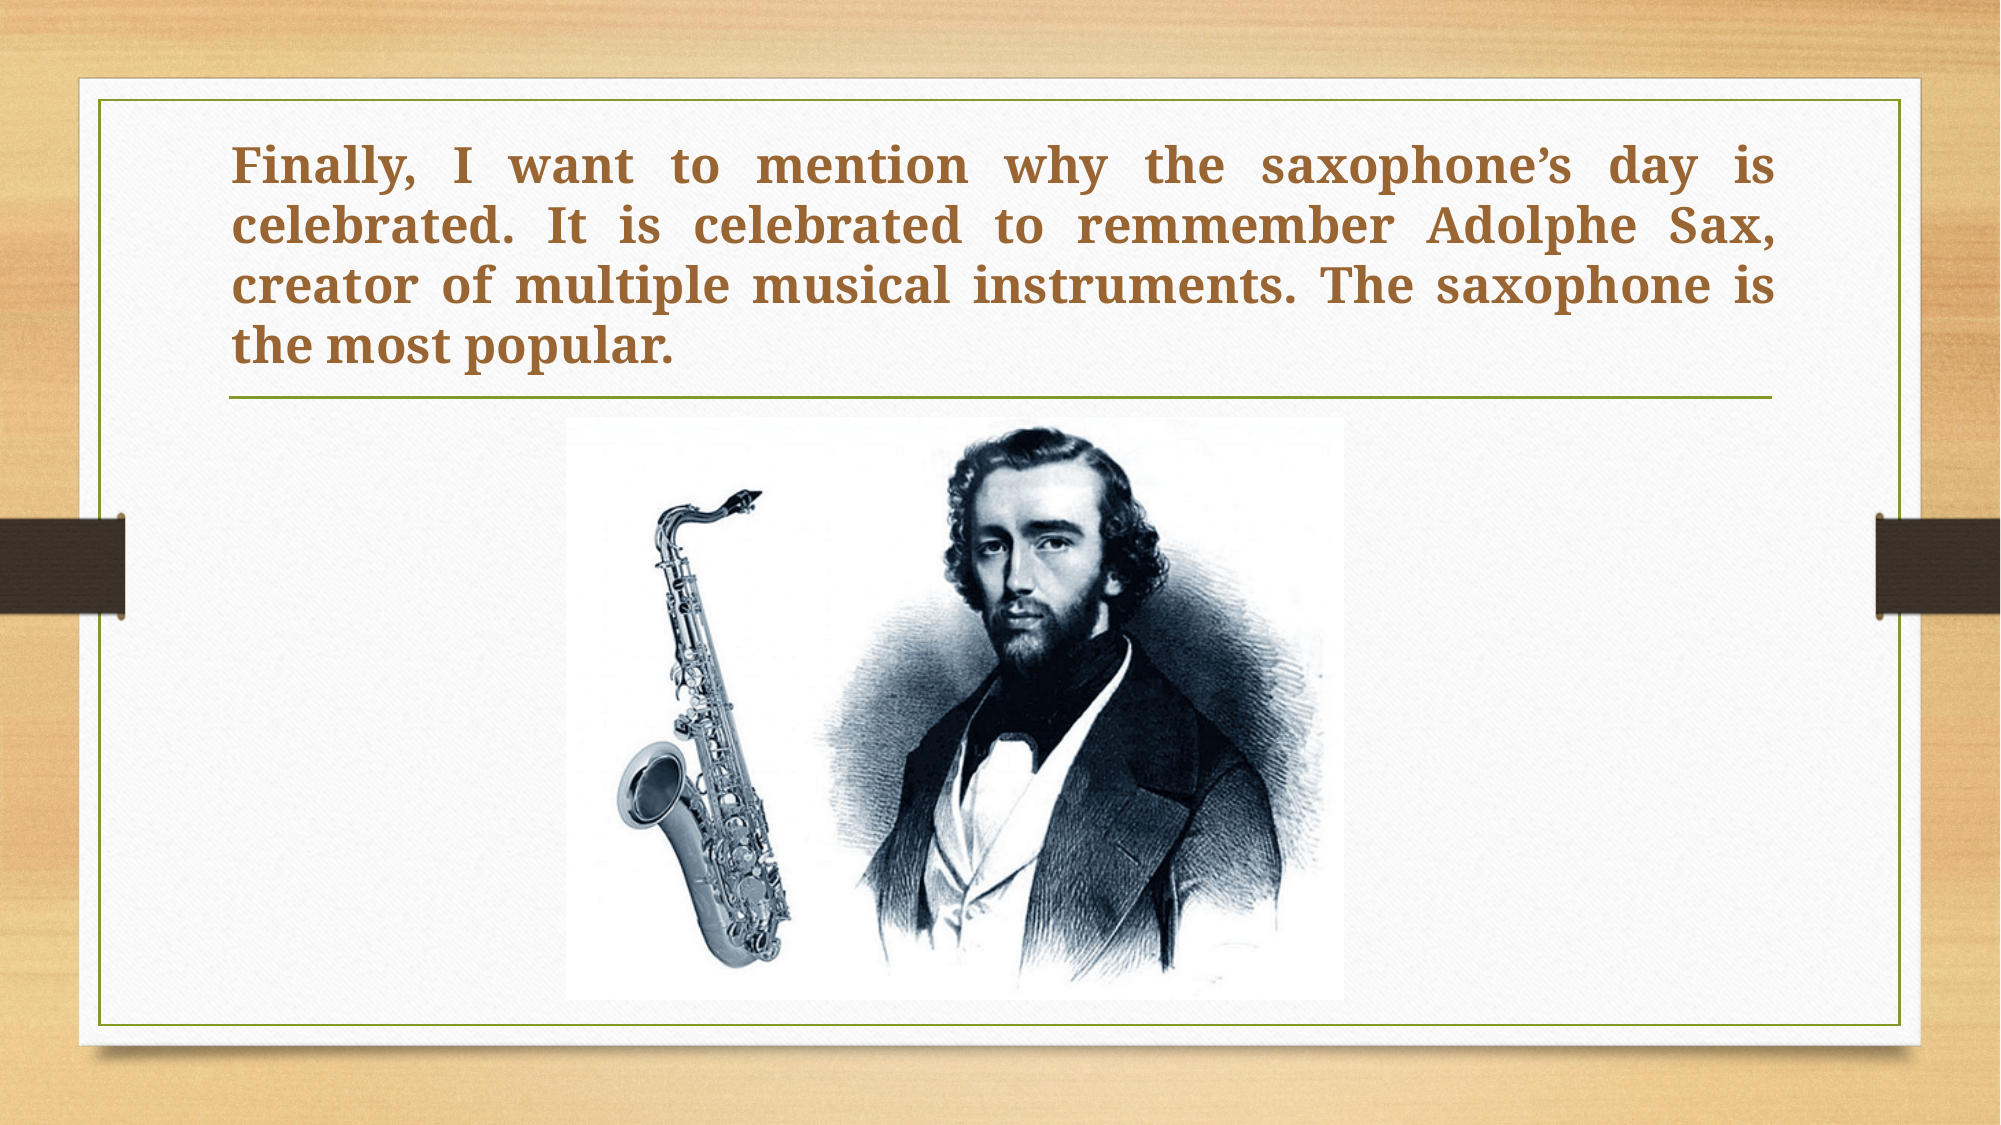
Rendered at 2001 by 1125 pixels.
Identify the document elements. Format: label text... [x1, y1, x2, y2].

list Finally, I want to mention why the saxophone’s day is celebrated. It is celebrated to remmember Adolphe Sax, creator of multiple musical instruments. The saxophone is the most popular. [216, 125, 1792, 671]
picture [0, 0, 2001, 1125]
